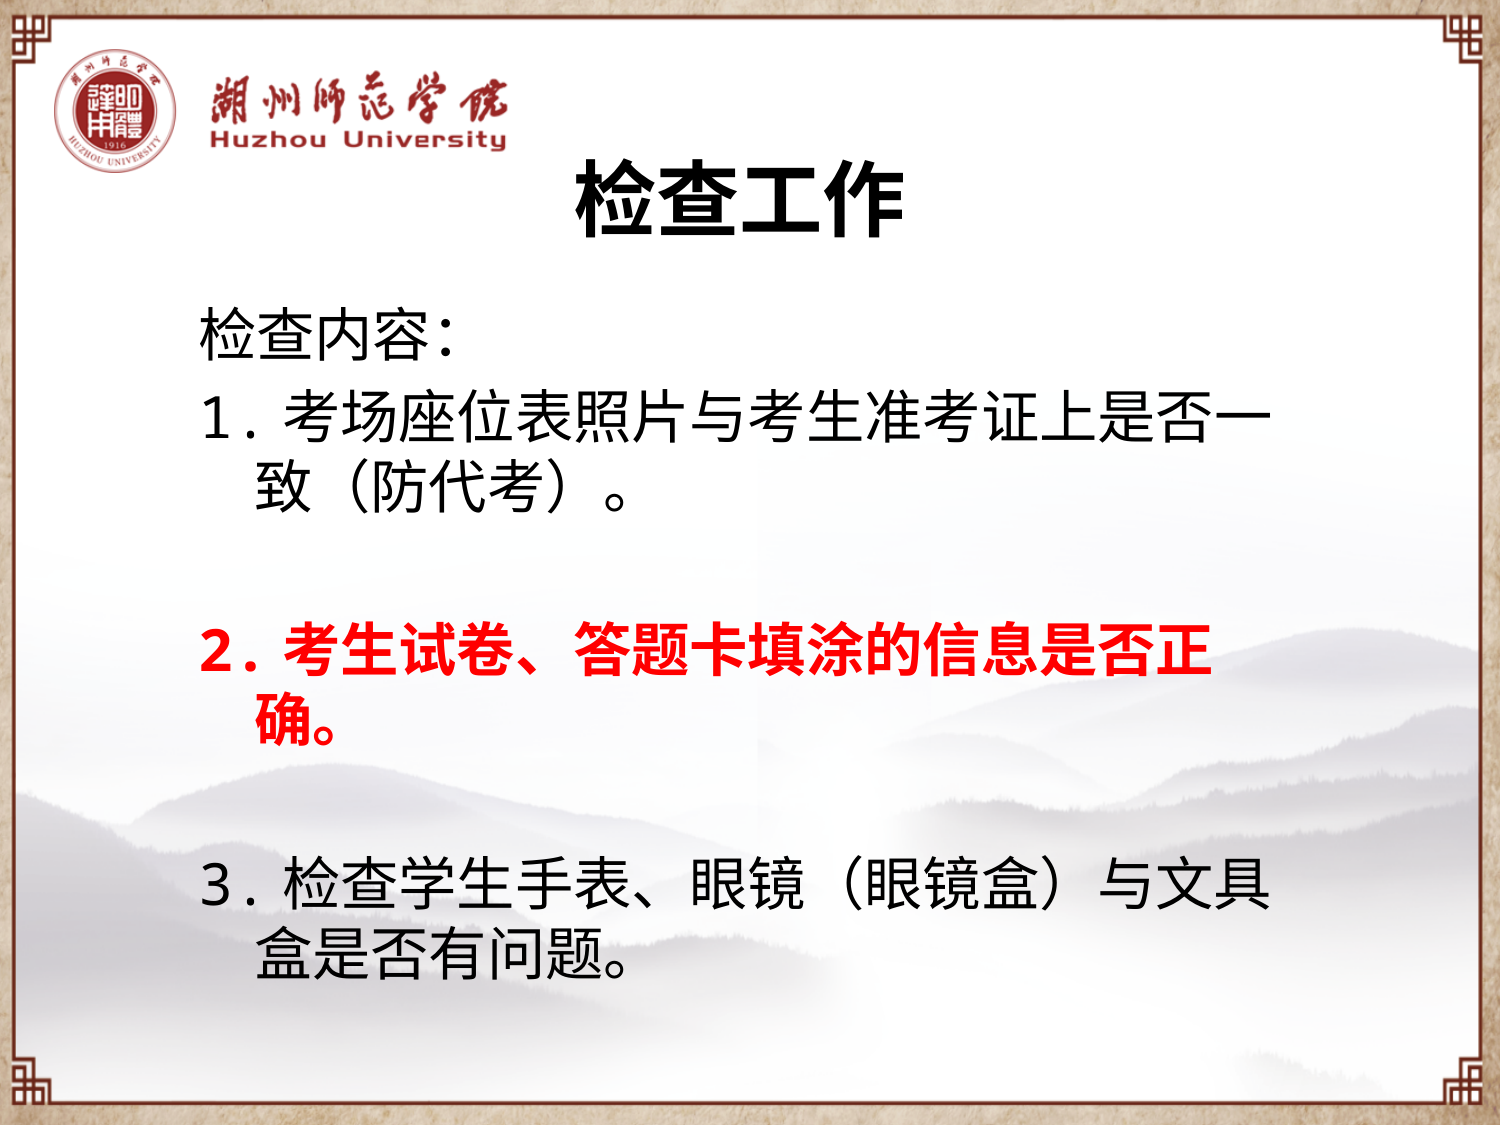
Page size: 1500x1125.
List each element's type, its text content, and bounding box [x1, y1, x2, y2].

text_box 检查工作 [64, 103, 1415, 291]
picture [0, 0, 1500, 1125]
list 检查内容： 1.考场座位表照片与考生准考证上是否一致（防代考）。 2.考生试卷、答题卡填涂的信息是否正确。 3.检查学生手表、眼镜（眼镜盒）与文具盒是否有问题。 [182, 291, 1330, 1036]
